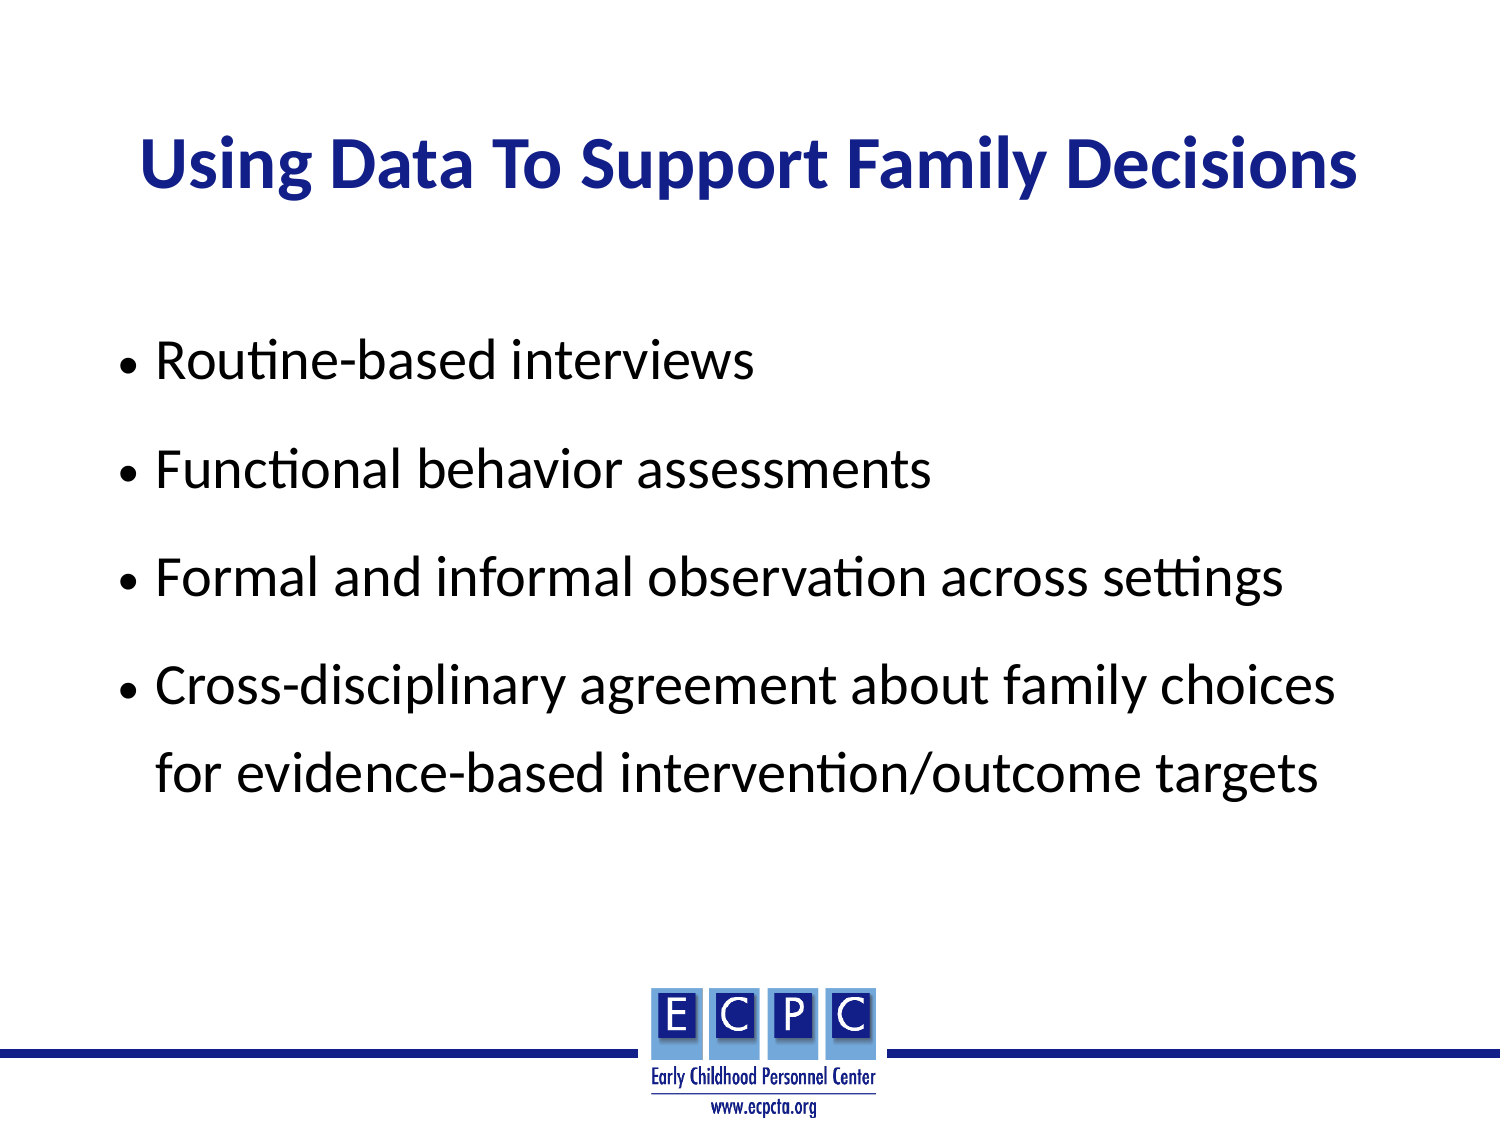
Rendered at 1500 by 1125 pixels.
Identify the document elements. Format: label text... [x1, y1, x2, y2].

list Routine-based interviews Functional behavior assessments Formal and informal observation across settings Cross-disciplinary agreement about family choices for evidence-based intervention/outcome targets [103, 299, 1397, 1014]
title Using Data To Support Family Decisions [103, 59, 1397, 278]
picture [651, 1014, 876, 1118]
